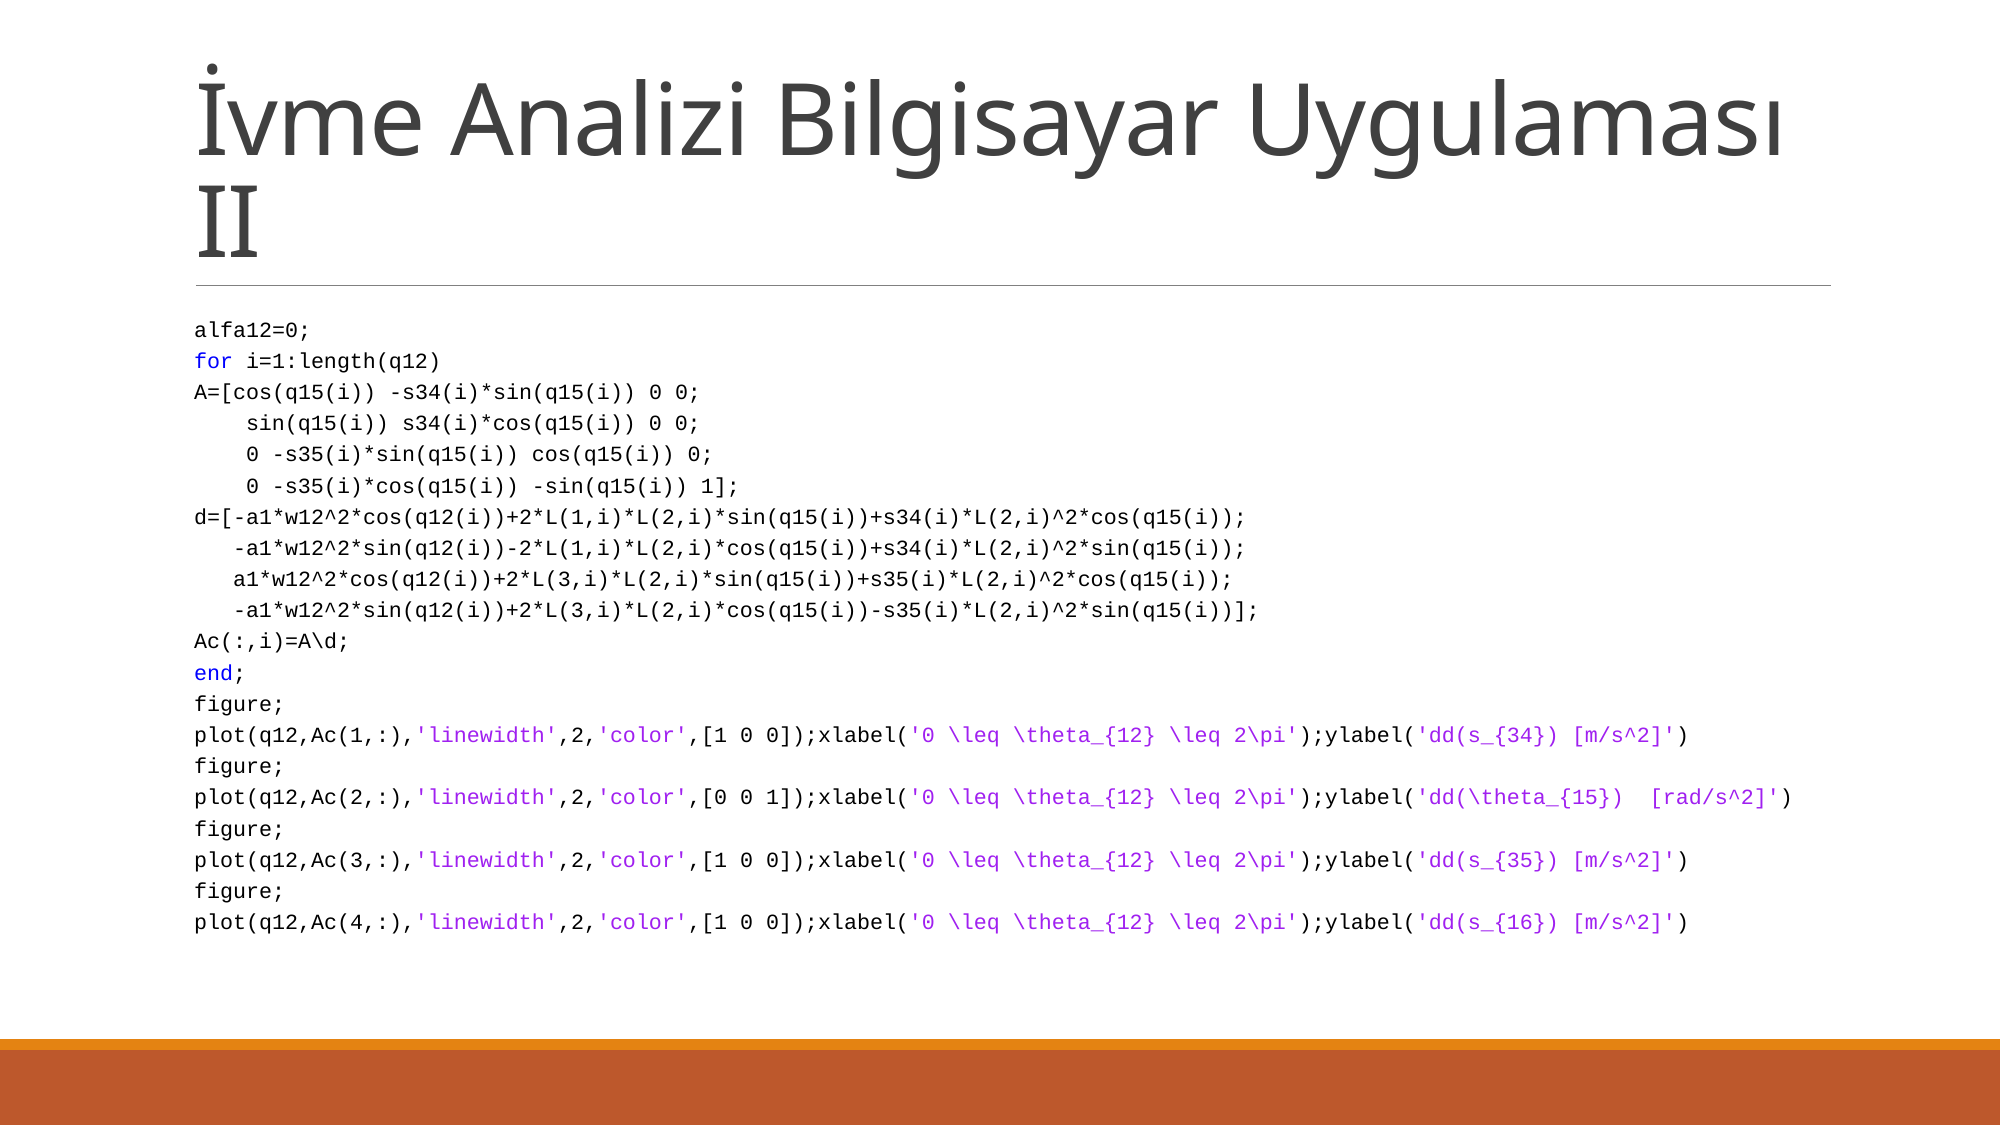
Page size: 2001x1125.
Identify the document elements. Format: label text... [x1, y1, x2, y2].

list alfa12=0; for i=1:length(q12) A=[cos(q15(i)) -s34(i)*sin(q15(i)) 0 0; sin(q15(i)) s34(i)*cos(q15(i)) 0 0; 0 -s35(i)*sin(q15(i)) cos(q15(i)) 0; 0 -s35(i)*cos(q15(i)) -sin(q15(i)) 1]; d=[-a1*w12^2*cos(q12(i))+2*L(1,i)*L(2,i)*sin(q15(i))+s34(i)*L(2,i)^2*cos(q15(i)); -a1*w12^2*sin(q12(i))-2*L(1,i)*L(2,i)*cos(q15(i))+s34(i)*L(2,i)^2*sin(q15(i)); a1*w12^2*cos(q12(i))+2*L(3,i)*L(2,i)*sin(q15(i))+s35(i)*L(2,i)^2*cos(q15(i)); -a1*w12^2*sin(q12(i))+2*L(3,i)*L(2,i)*cos(q15(i))-s35(i)*L(2,i)^2*sin(q15(i))]; Ac(:,i)=A\d; end; figure; plot(q12,Ac(1,:),'linewidth',2,'color',[1 0 0]);xlabel('0 \leq \theta_{12} \leq 2\pi');ylabel('dd(s_{34}) [m/s^2]') figure; plot(q12,Ac(2,:),'linewidth',2,'color',[0 0 1]);xlabel('0 \leq \theta_{12} \leq 2\pi');ylabel('dd(\theta_{15}) [rad/s^2]') figure; plot(q12,Ac(3,:),'linewidth',2,'color',[1 0 0]);xlabel('0 \leq \theta_{12} \leq 2\pi');ylabel('dd(s_{35}) [m/s^2]') figure; plot(q12,Ac(4,:),'linewidth',2,'color',[1 0 0]);xlabel('0 \leq \theta_{12} \leq 2\pi');ylabel('dd(s_{16}) [m/s^2]') [180, 302, 1924, 963]
title İvme Analizi Bilgisayar Uygulaması II [180, 47, 1830, 285]
